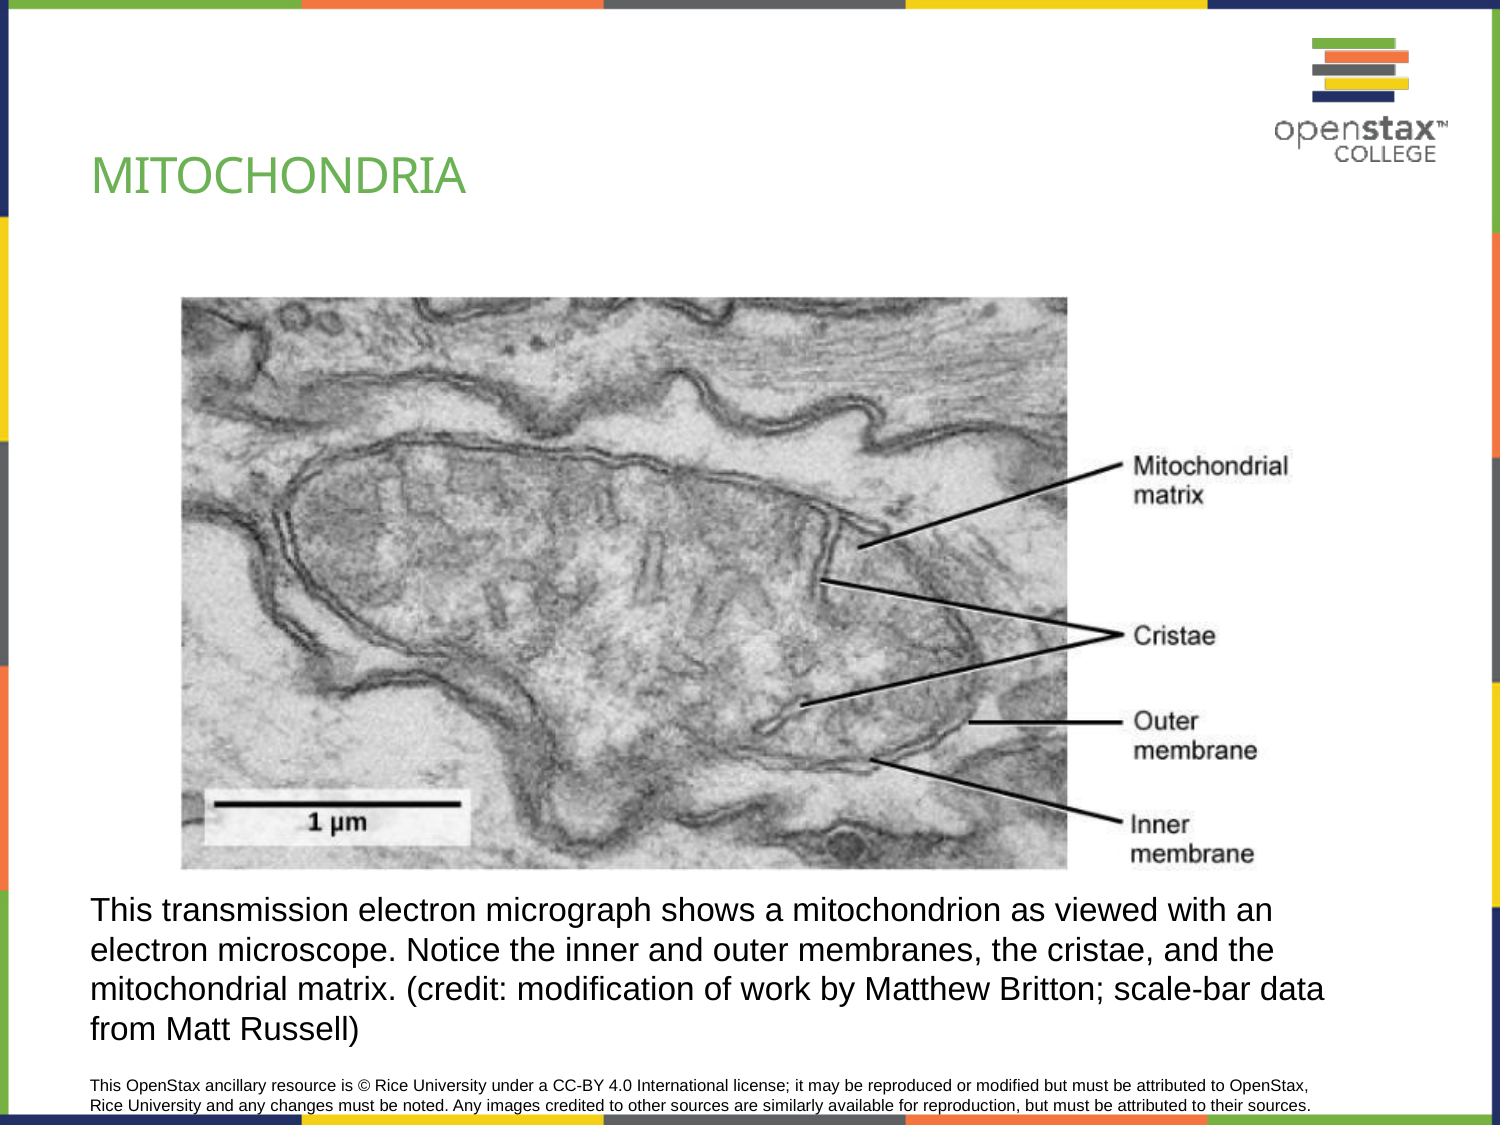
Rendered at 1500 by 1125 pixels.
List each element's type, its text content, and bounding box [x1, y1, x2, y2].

title Mitochondria [75, 102, 1398, 212]
text_box This OpenStax ancillary resource is © Rice University under a CC-BY 4.0 International license; it may be reproduced or modified but must be attributed to OpenStax, Rice University and any changes must be noted. Any images credited to other sources are similarly available for reproduction, but must be attributed to their sources. [75, 1072, 1336, 1114]
list This transmission electron micrograph shows a mitochondrion as viewed with an electron microscope. Notice the inner and outer membranes, the cristae, and the mitochondrial matrix. (credit: modification of work by Matthew Britton; scale-bar data from Matt Russell) [75, 880, 1398, 1072]
picture [0, 0, 1500, 1125]
